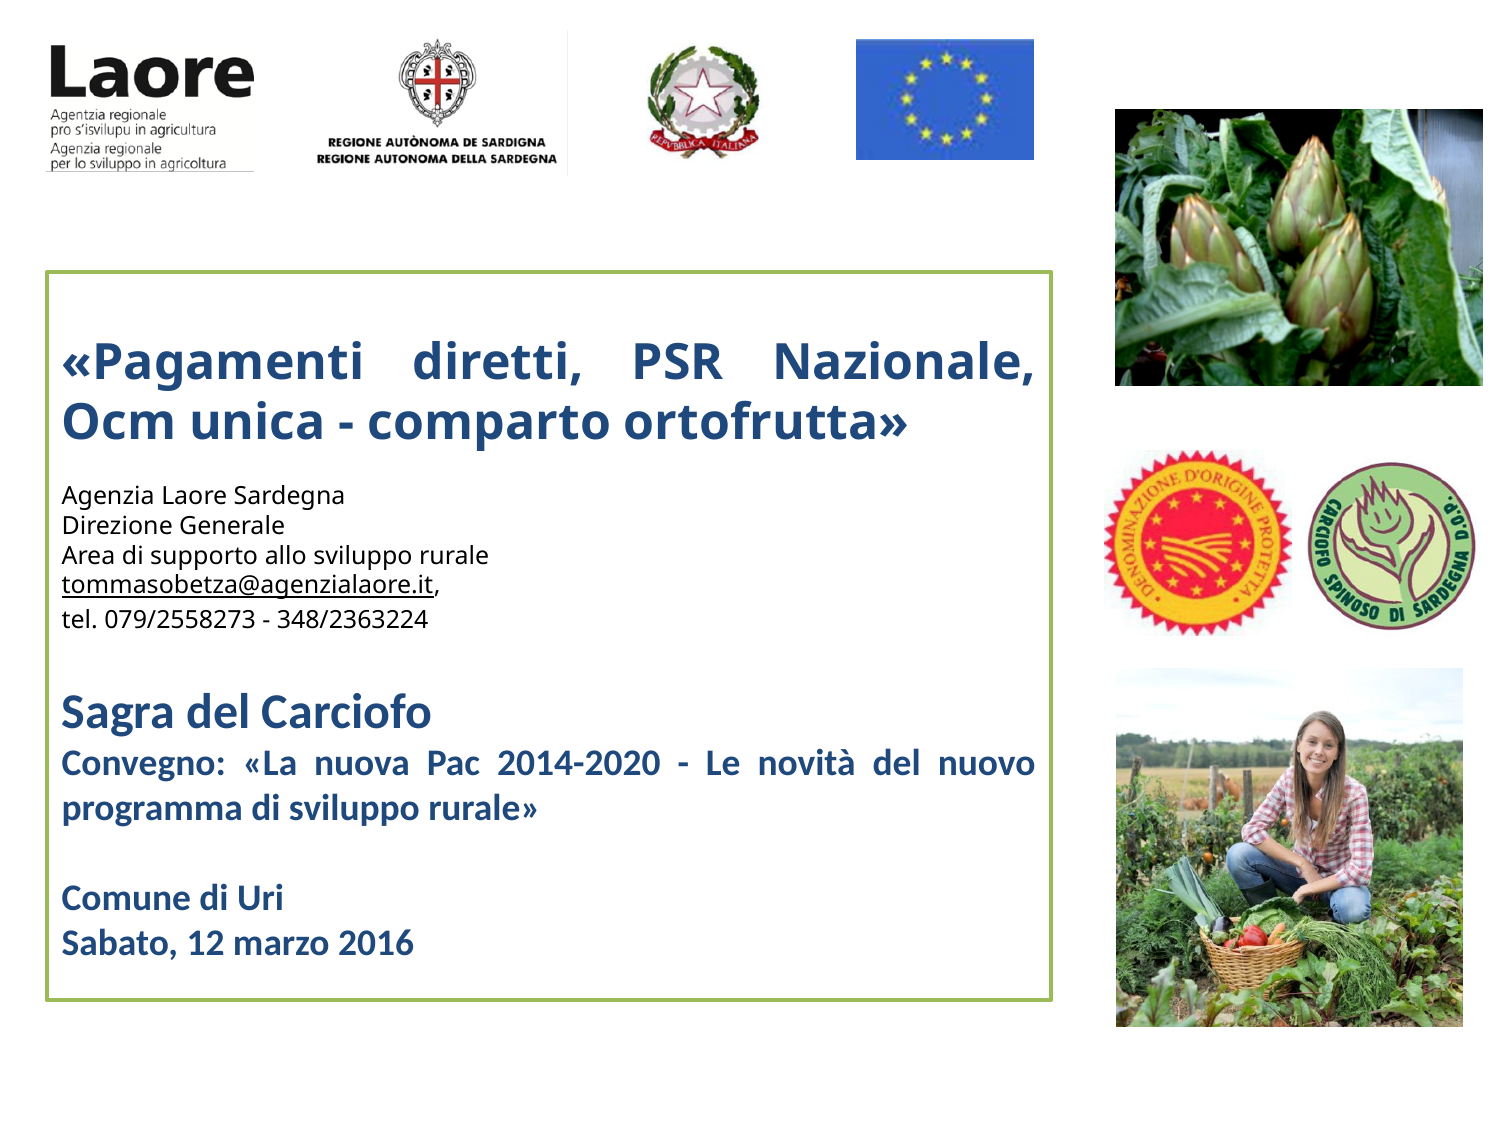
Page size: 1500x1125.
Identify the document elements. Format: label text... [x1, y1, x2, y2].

picture [1298, 446, 1485, 646]
text_box «Pagamenti diretti, PSR Nazionale, Ocm unica - comparto ortofrutta» Agenzia Laore Sardegna Direzione Generale Area di supporto allo sviluppo rurale tommasobetza@agenzialaore.it, tel. 079/2558273 - 348/2363224 Sagra del Carciofo Convegno: «La nuova Pac 2014-2020 - Le novità del nuovo programma di sviluppo rurale» Comune di Uri Sabato, 12 marzo 2016 [45, 270, 1053, 1002]
text_box [1053, 351, 1447, 502]
picture [855, 39, 1034, 160]
picture [1114, 109, 1483, 386]
picture [1115, 668, 1463, 1027]
picture [25, 0, 786, 227]
picture [1104, 449, 1292, 636]
